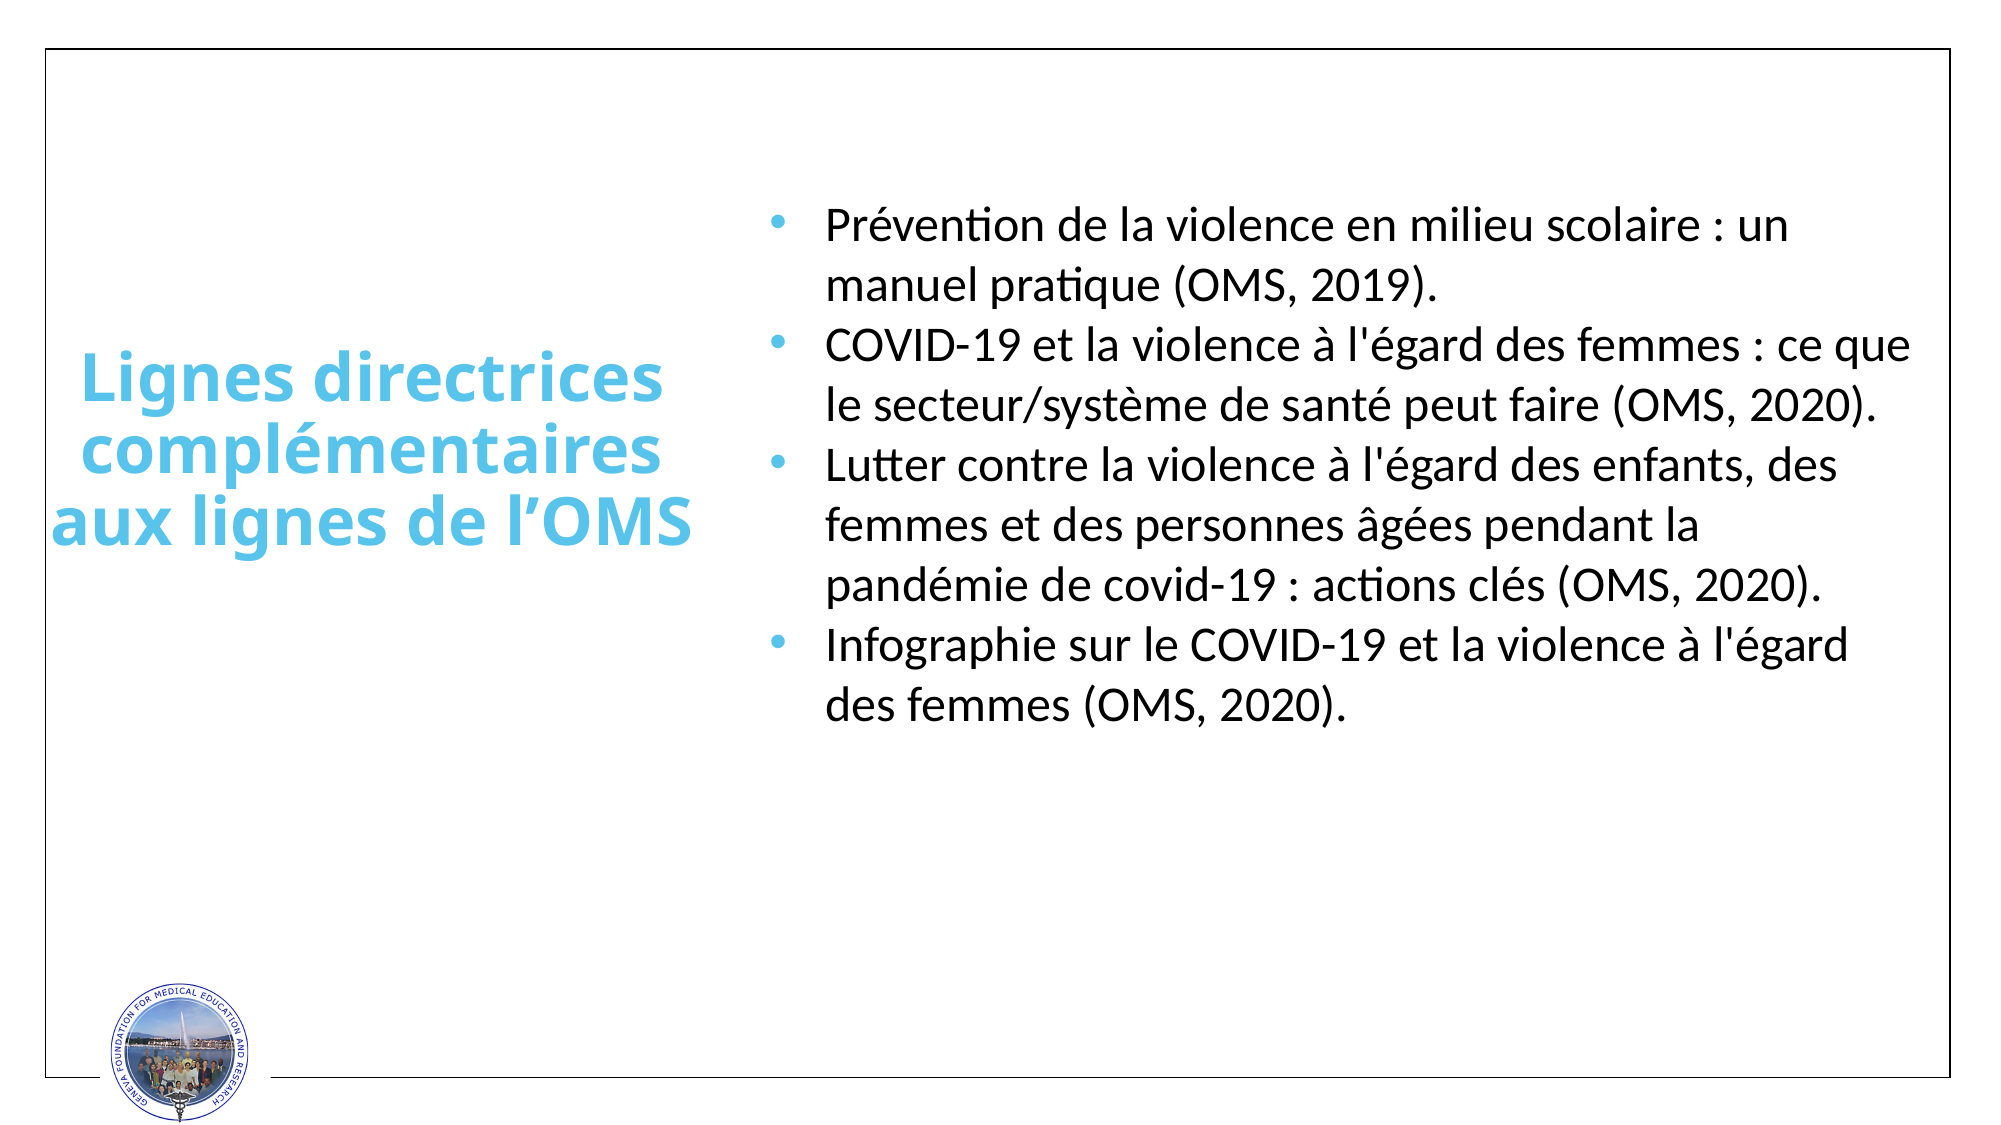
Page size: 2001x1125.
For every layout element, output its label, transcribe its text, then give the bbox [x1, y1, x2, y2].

title Lignes directrices complémentaires aux lignes de l’OMS [32, 336, 711, 849]
list Prévention de la violence en milieu scolaire : un manuel pratique (OMS, 2019). COVID-19 et la violence à l'égard des femmes : ce que le secteur/système de santé peut faire (OMS, 2020). Lutter contre la violence à l'égard des enfants, des femmes et des personnes âgées pendant la pandémie de covid-19 : actions clés (OMS, 2020). Infographie sur le COVID-19 et la violence à l'égard des femmes (OMS, 2020). [754, 183, 1931, 946]
picture [109, 982, 250, 1125]
